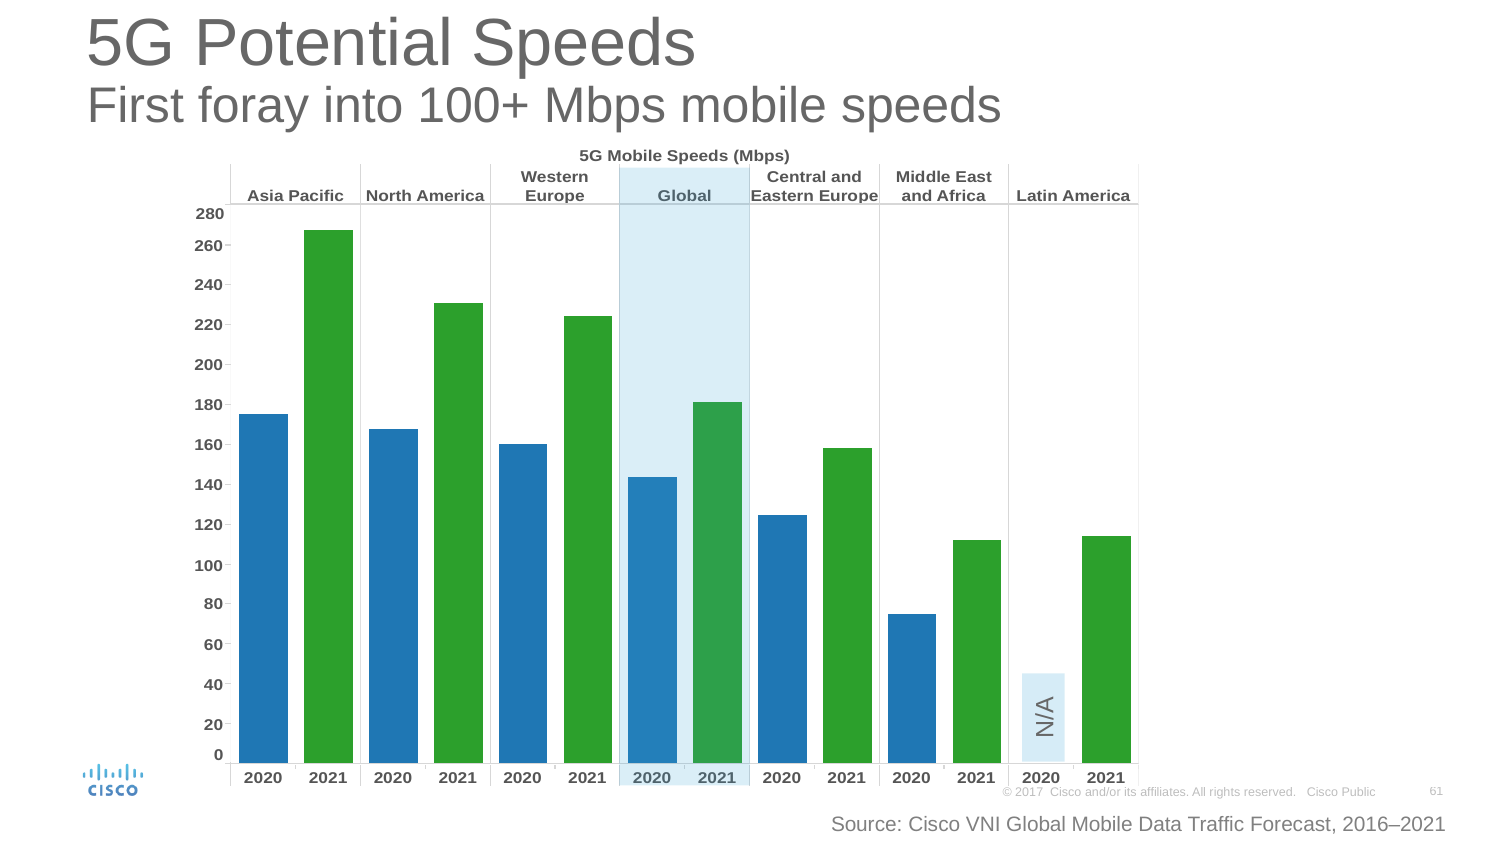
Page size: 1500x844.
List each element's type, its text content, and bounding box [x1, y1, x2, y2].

picture [77, 758, 149, 803]
picture [168, 145, 1139, 786]
text_box Source: Cisco VNI Global Mobile Data Traffic Forecast, 2016–2021 [817, 804, 1460, 843]
title 5G Potential Speeds First foray into 100+ Mbps mobile speeds [71, 0, 1441, 99]
